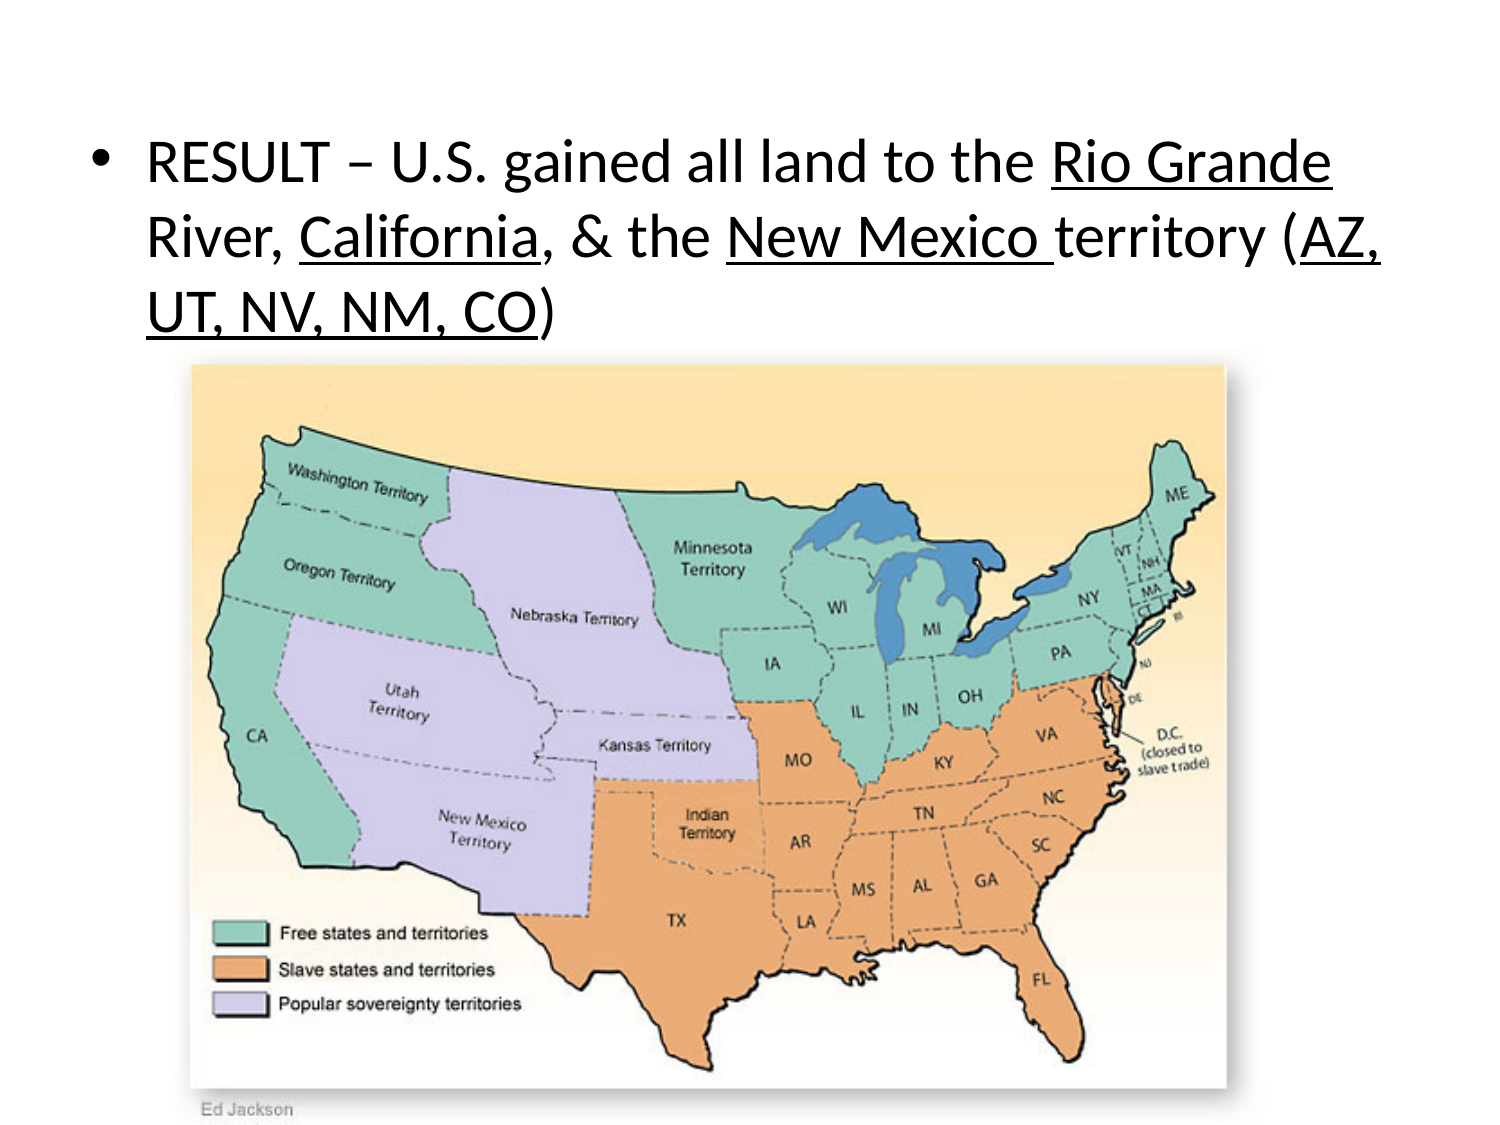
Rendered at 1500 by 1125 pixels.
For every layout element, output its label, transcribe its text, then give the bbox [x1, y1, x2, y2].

picture [174, 349, 1265, 1125]
list RESULT – U.S. gained all land to the Rio Grande River, California, & the New Mexico territory (AZ, UT, NV, NM, CO) [75, 112, 1425, 870]
